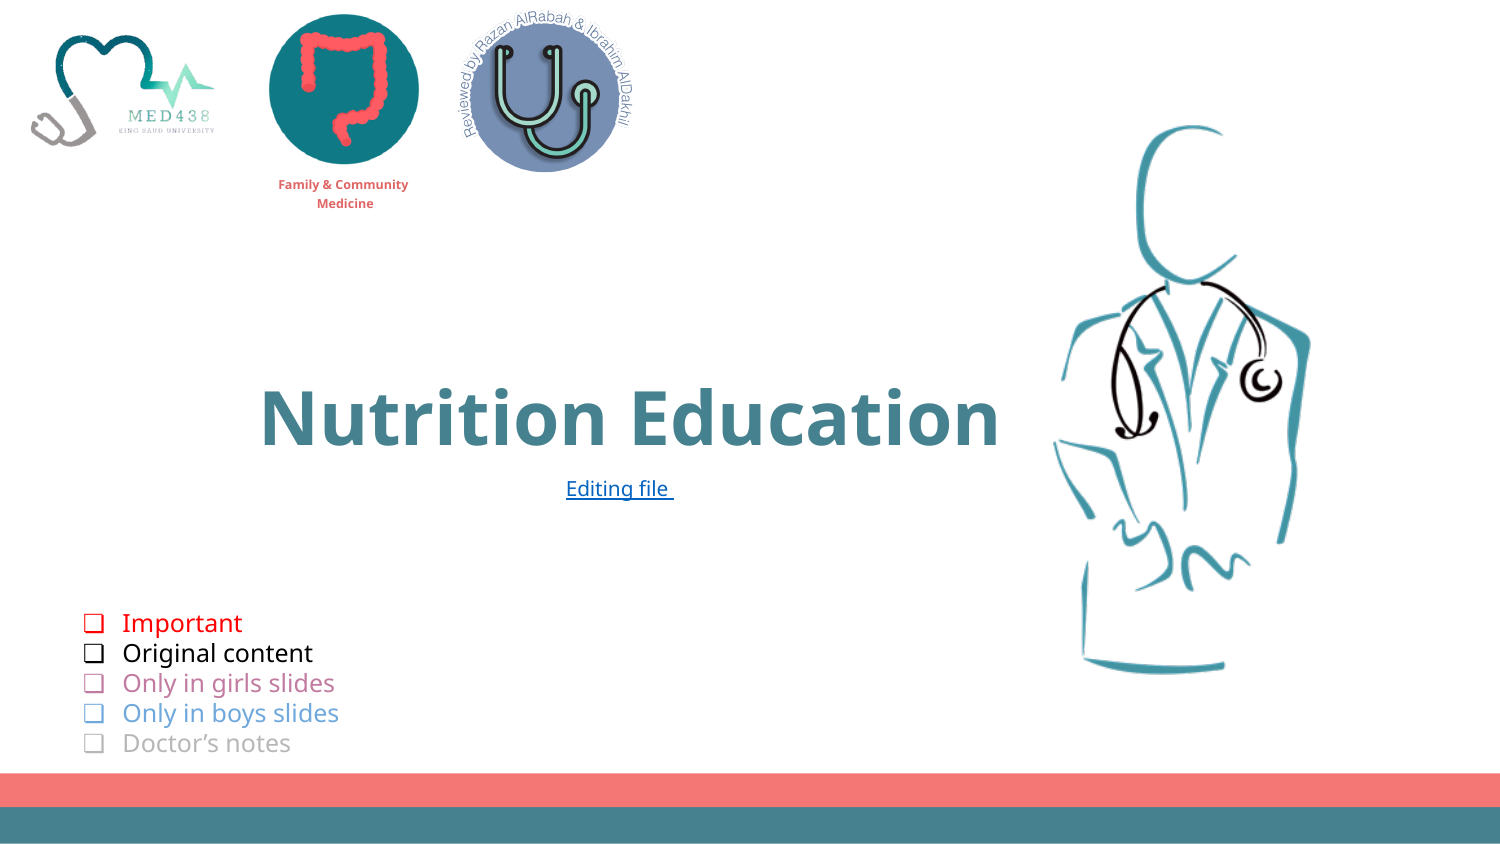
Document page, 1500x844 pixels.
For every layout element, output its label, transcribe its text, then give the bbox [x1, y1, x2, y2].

picture [450, 0, 640, 184]
picture [18, 28, 236, 172]
text_box Important Original content Only in girls slides Only in boys slides Doctor’s notes [55, 596, 386, 769]
text_box Nutrition Education [204, 359, 715, 466]
text_box [0, 773, 1500, 808]
text_box [0, 808, 1500, 844]
text_box Family & Community Medicine [180, 165, 506, 242]
picture [264, 12, 422, 166]
text_box Editing file [464, 460, 715, 513]
picture [720, 83, 1343, 680]
